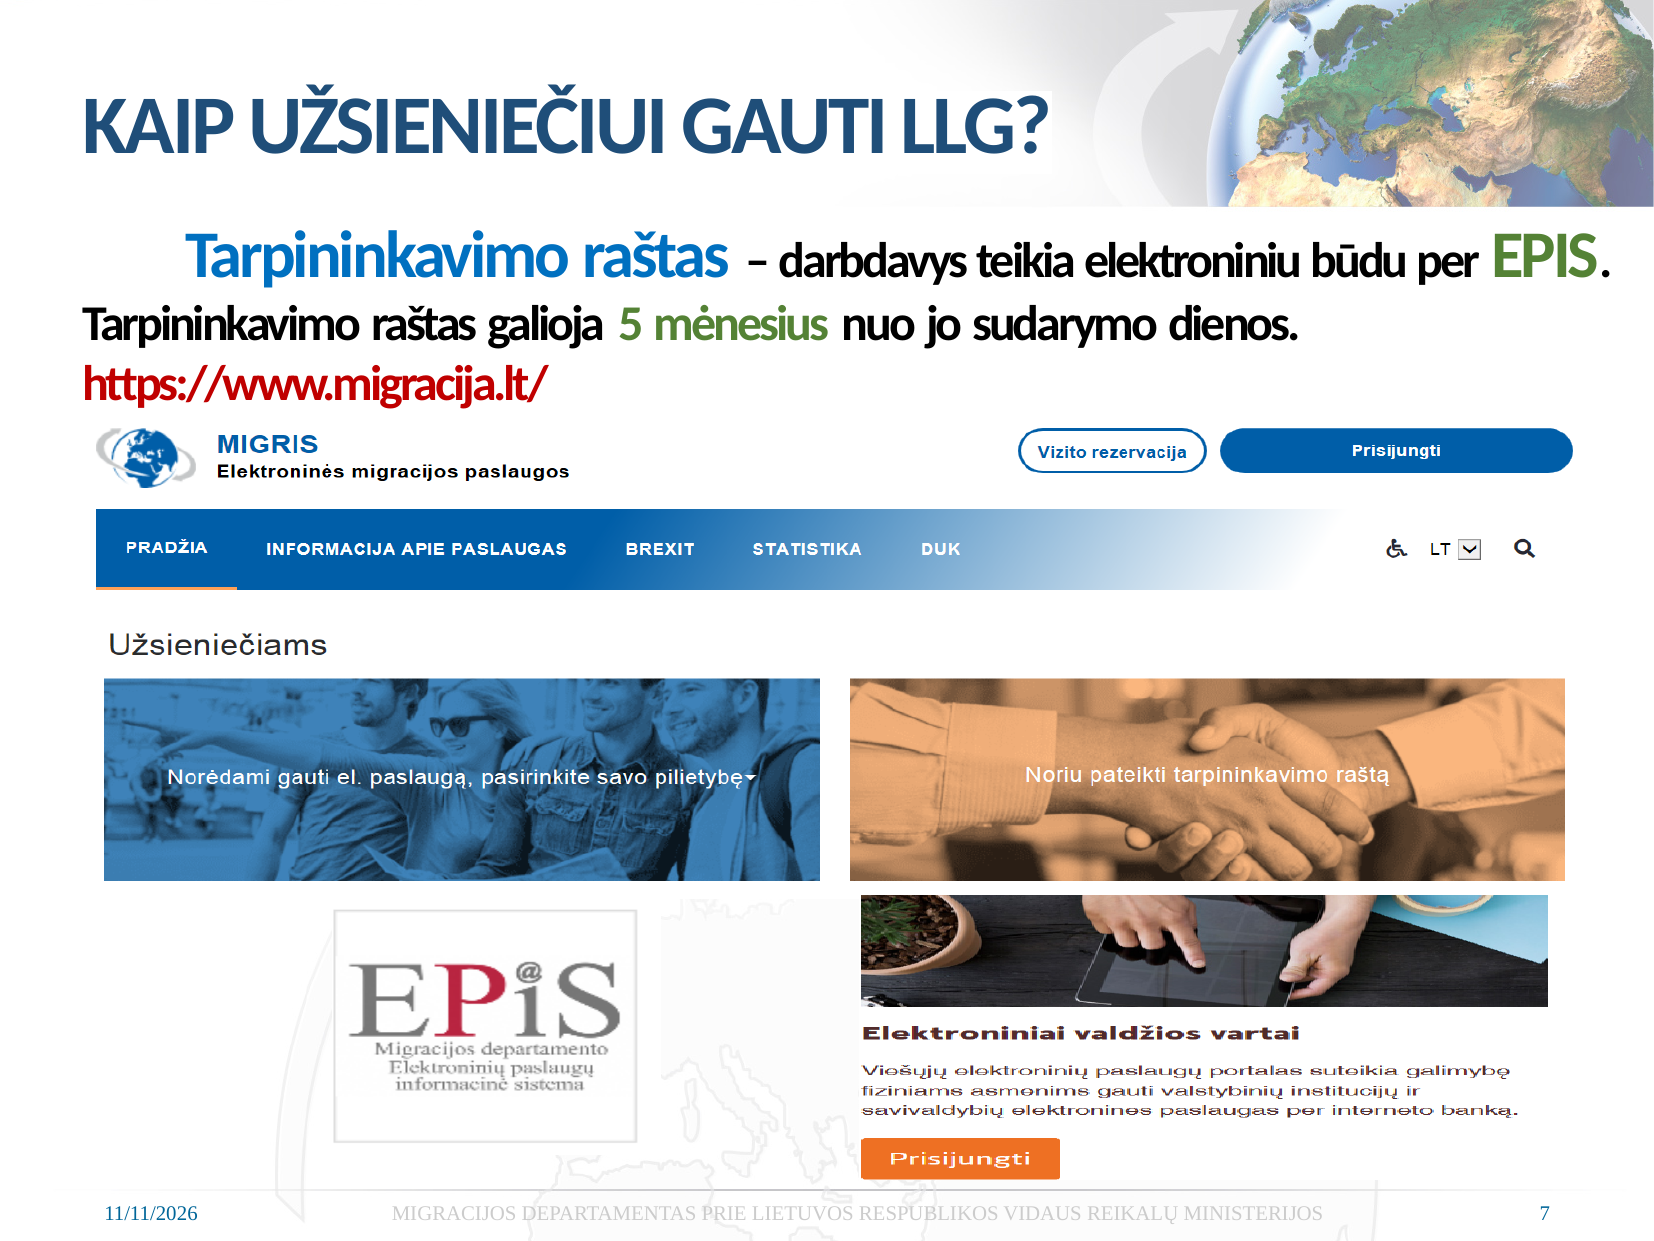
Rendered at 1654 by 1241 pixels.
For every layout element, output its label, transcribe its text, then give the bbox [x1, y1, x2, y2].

picture [0, 0, 1654, 1241]
slide_number 7 [1485, 1185, 1605, 1241]
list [859, 887, 1559, 1180]
list Tarpininkavimo raštas – darbdavys teikia elektroniniu būdu per EPIS. Tarpininkavimo raštas galioja 5 mėnesius nuo jo sudarymo dienos. https://www.migracija.lt/ [82, 210, 1610, 1141]
footer MIGRACIJOS DEPARTAMENTAS PRIE LIETUVOS RESPUBLIKOS VIDAUS REIKALŲ MINISTERIJOS [275, 1185, 1440, 1241]
title KAIP UŽSIENIEČIUI GAUTI LLG? [82, 30, 1185, 210]
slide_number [64, 1185, 238, 1241]
